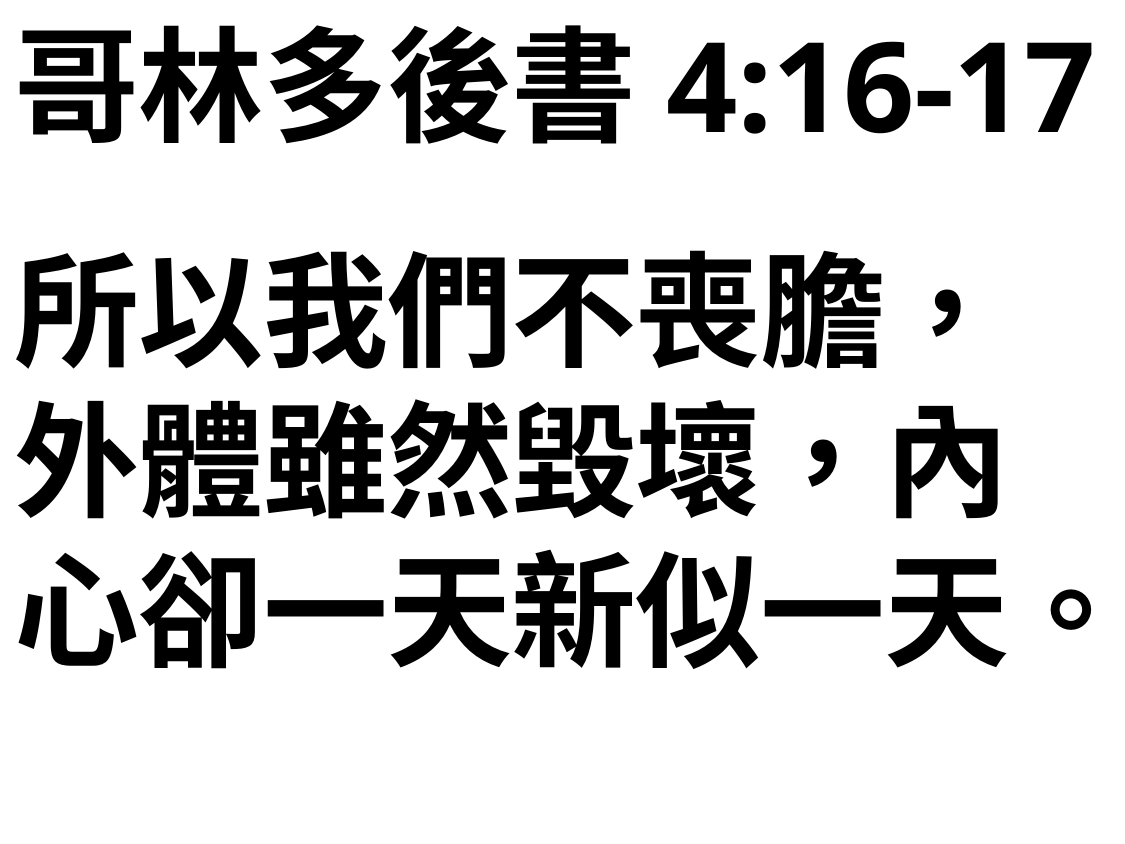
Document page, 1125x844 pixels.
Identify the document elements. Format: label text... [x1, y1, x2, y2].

text_box 哥林多後書4:16-17 所以我們不喪膽，外體雖然毀壞，內心卻一天新似一天。 我們這至暫至輕的苦楚，要為我們成就極重無比、永遠的榮耀。 [0, 0, 1125, 844]
